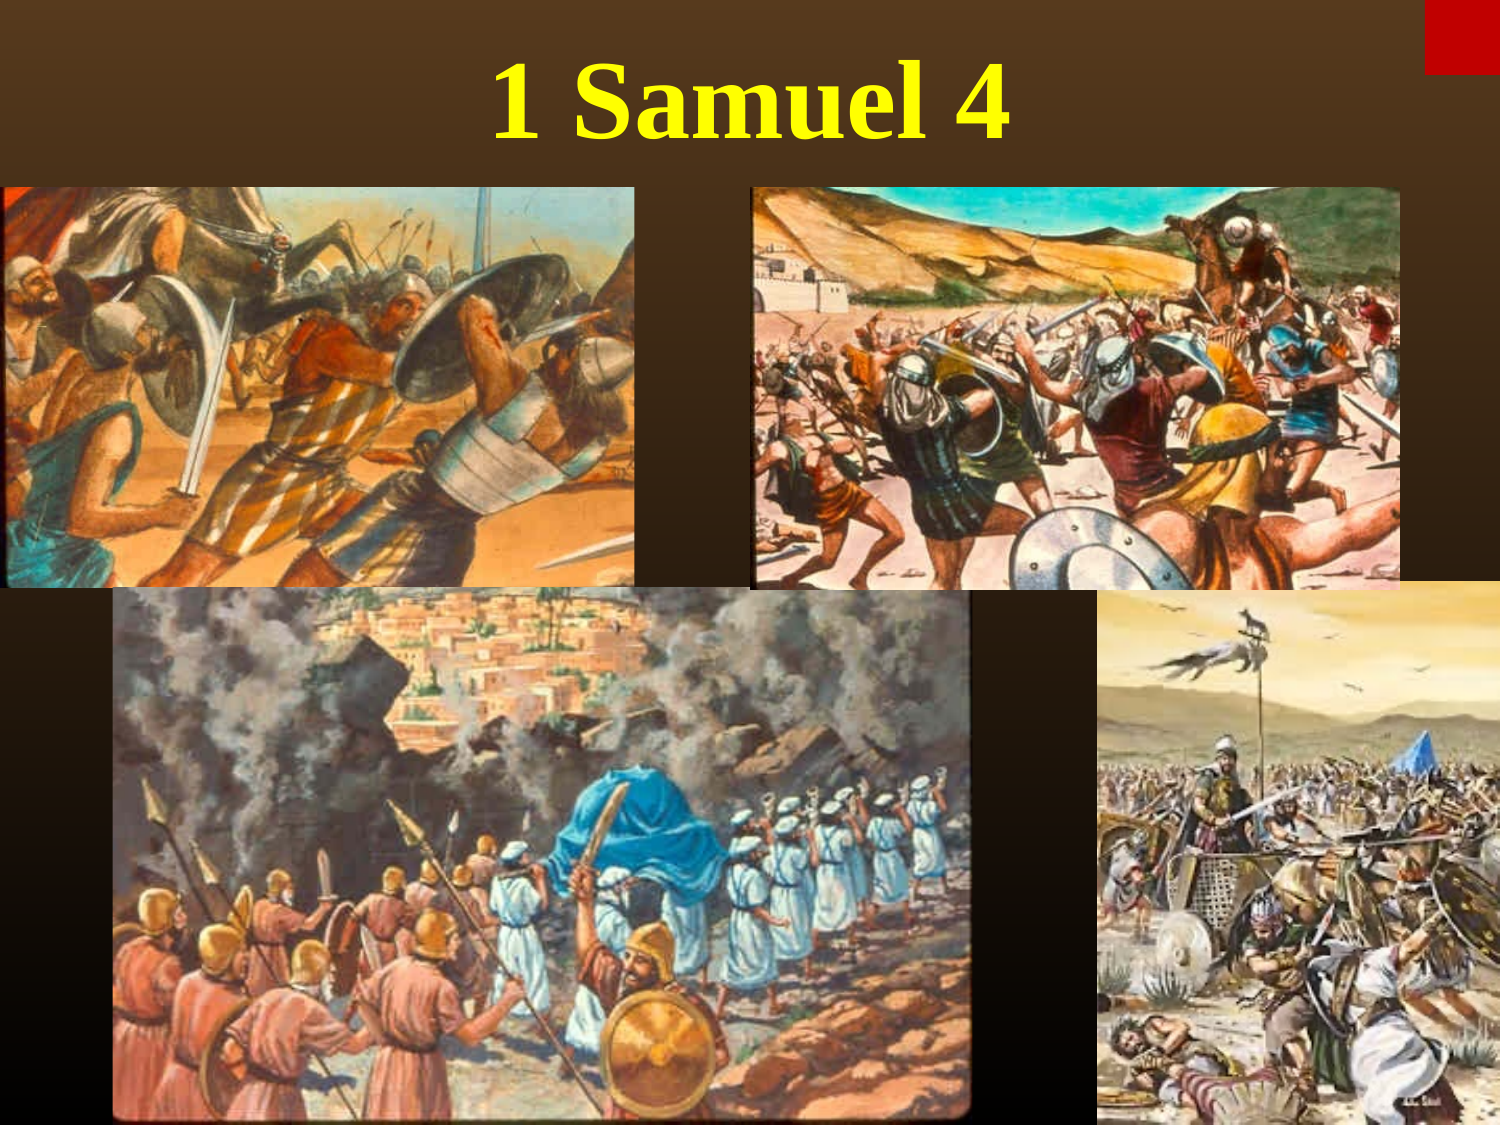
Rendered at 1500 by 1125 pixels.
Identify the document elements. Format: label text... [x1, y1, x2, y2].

title 1 Samuel 4 [0, 0, 1500, 188]
text_box [1423, 0, 1500, 77]
picture [0, 187, 1500, 1125]
